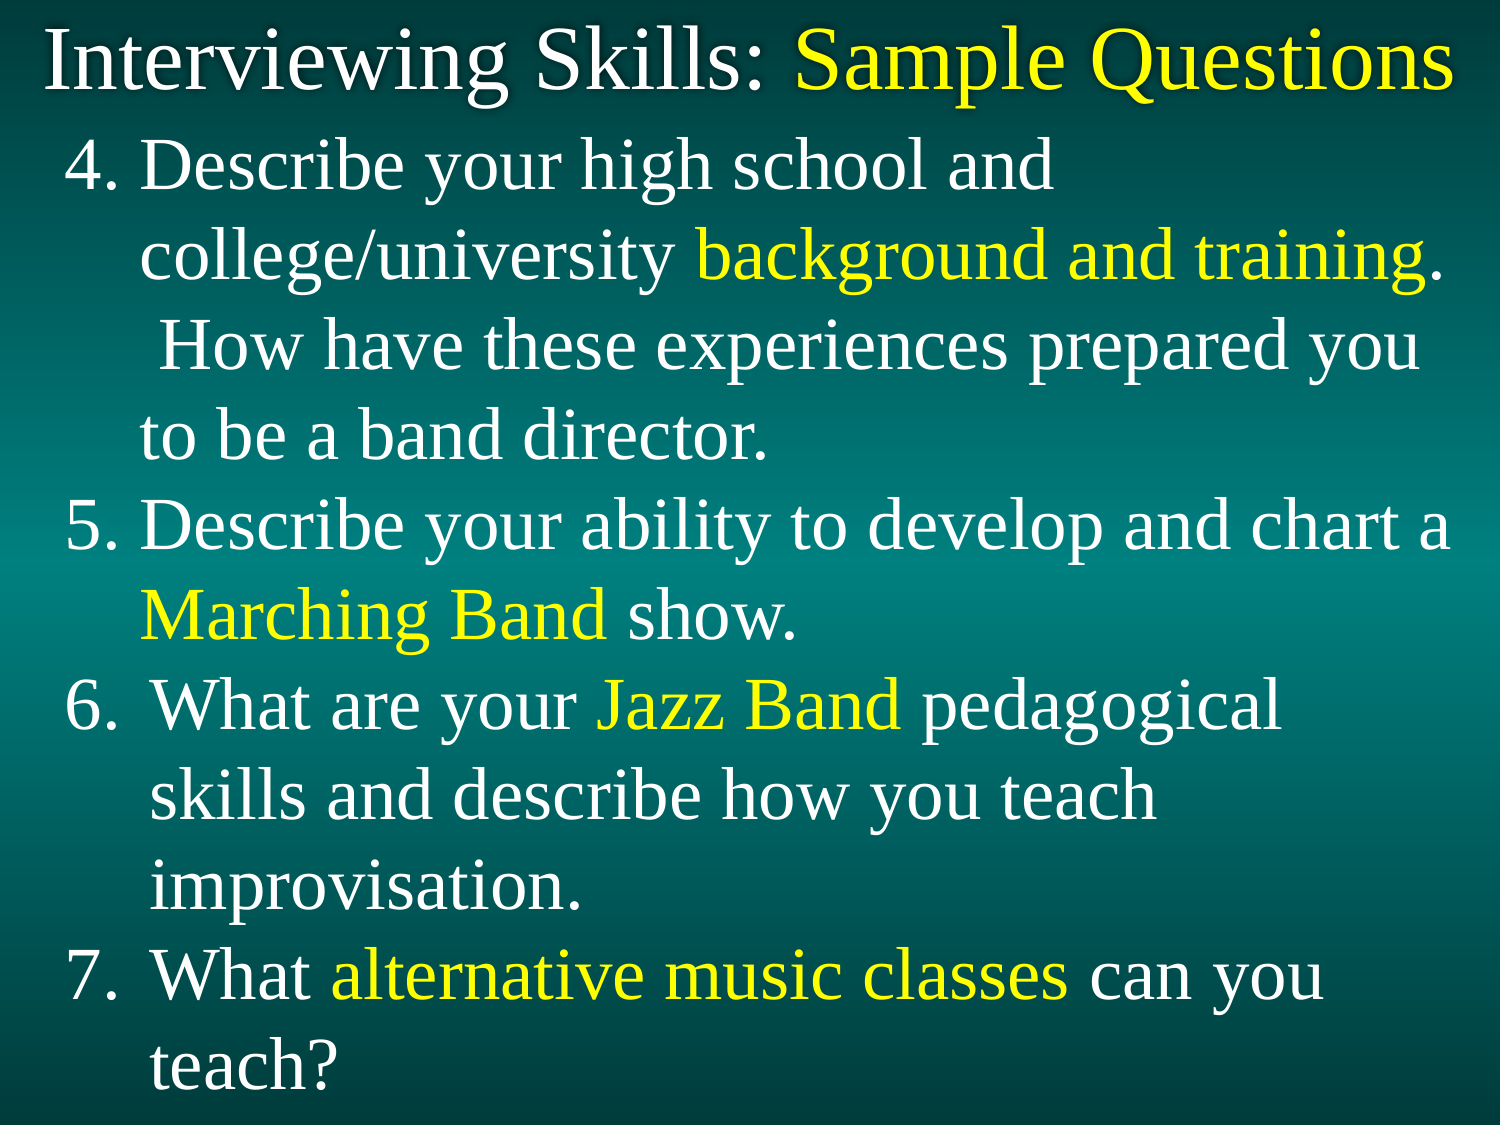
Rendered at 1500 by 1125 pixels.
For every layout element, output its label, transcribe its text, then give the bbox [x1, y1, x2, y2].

text_box Describe your high school and college/university background and training. How have these experiences prepared you to be a band director. 5. Describe your ability to develop and chart a Marching Band show. What are your Jazz Band pedagogical skills and describe how you teach improvisation. What alternative music classes can you teach? [49, 107, 1468, 1125]
text_box Interviewing Skills: Sample Questions [0, 0, 1500, 137]
